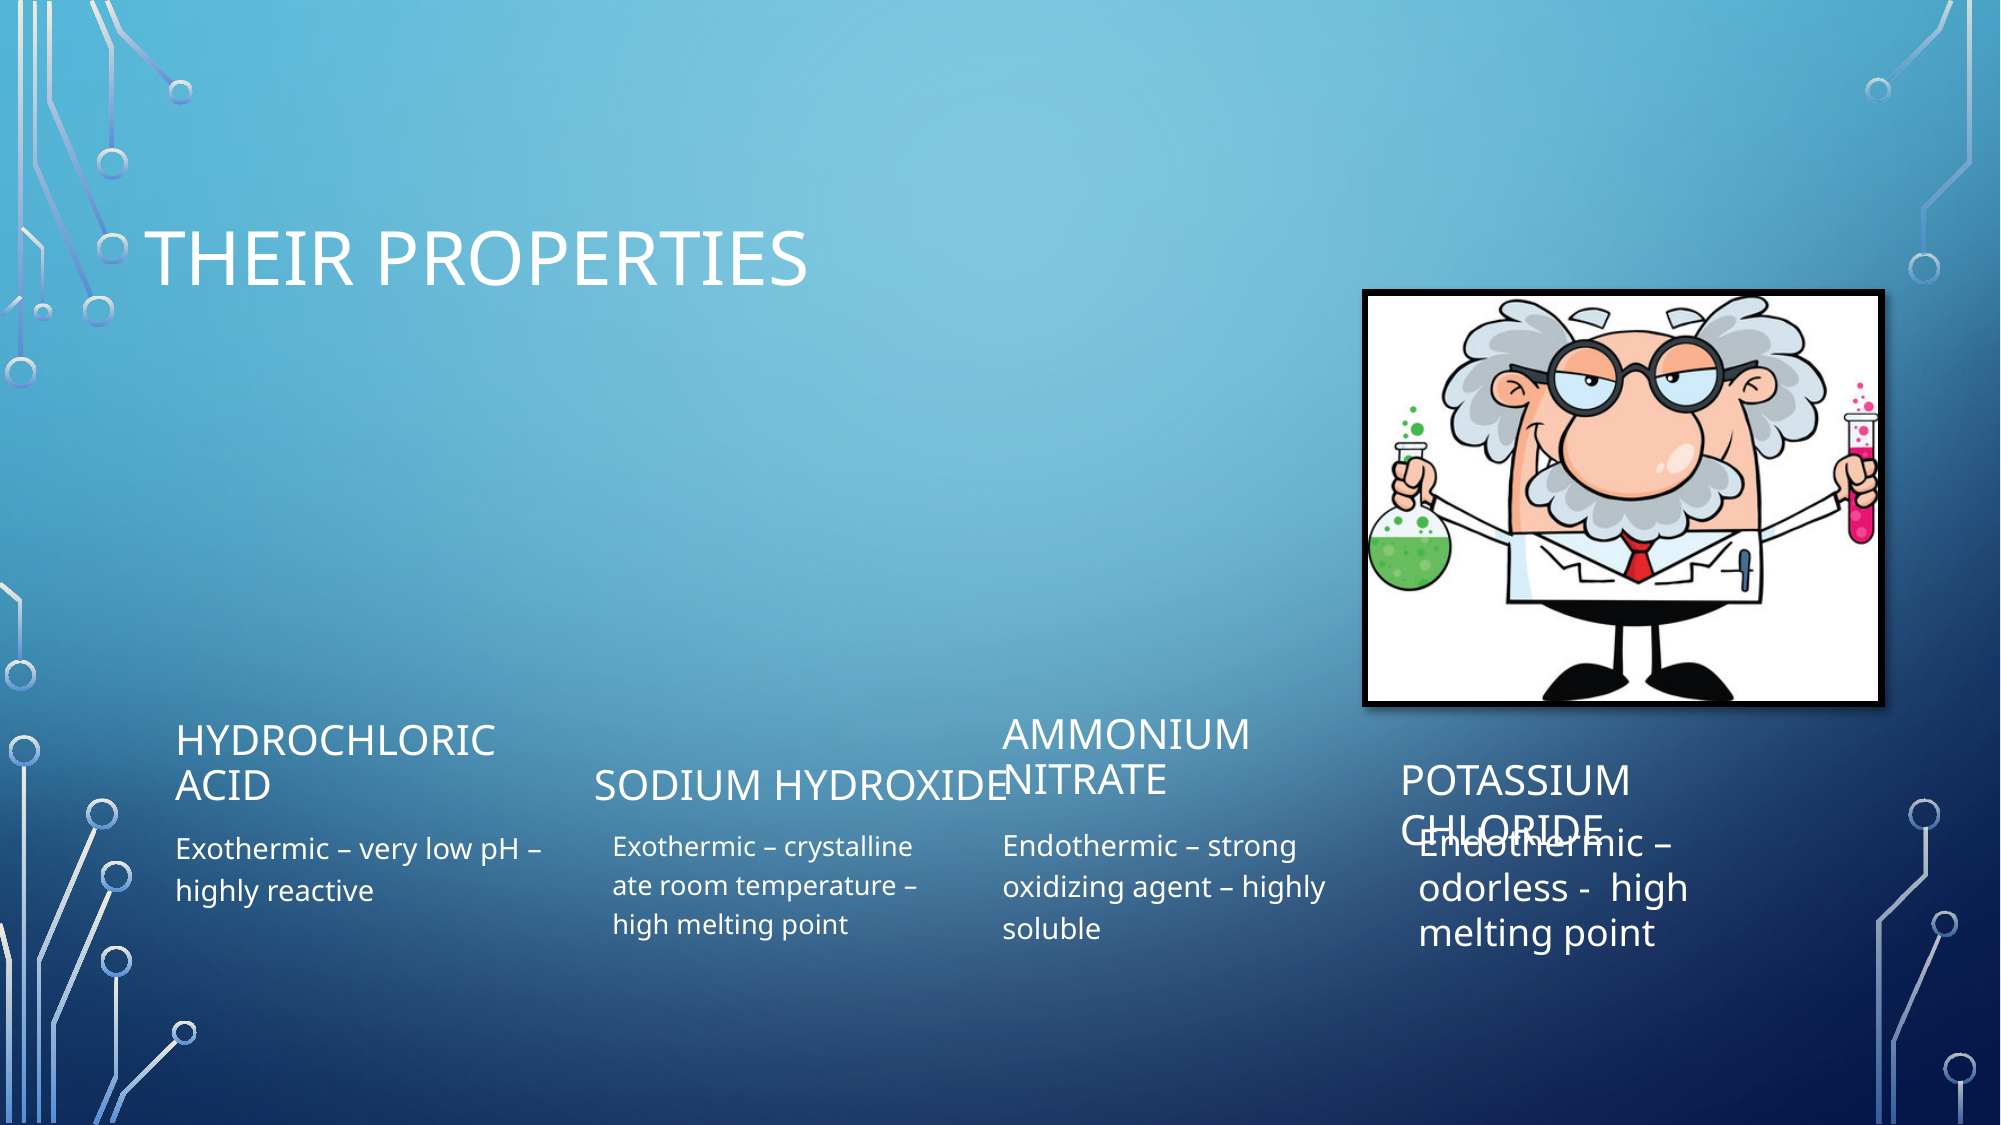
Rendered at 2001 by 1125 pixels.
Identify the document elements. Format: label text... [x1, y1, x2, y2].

list Sodium hydroxide [578, 722, 1104, 818]
text_box POTASSIUM CHLORIDE [1385, 746, 1836, 862]
text_box Endothermic – odorless - high melting point [1403, 812, 1812, 962]
list Endothermic – strong oxidizing agent – highly soluble [987, 812, 1386, 946]
list Hydrochloric acid [160, 722, 578, 818]
list Ammonium nitrate [987, 716, 1386, 811]
picture [1367, 295, 1879, 702]
title Their properties [129, 104, 1755, 418]
list Exothermic – very low pH – highly reactive [160, 815, 571, 950]
list Exothermic – crystalline ate room temperature – high melting point [597, 815, 969, 949]
